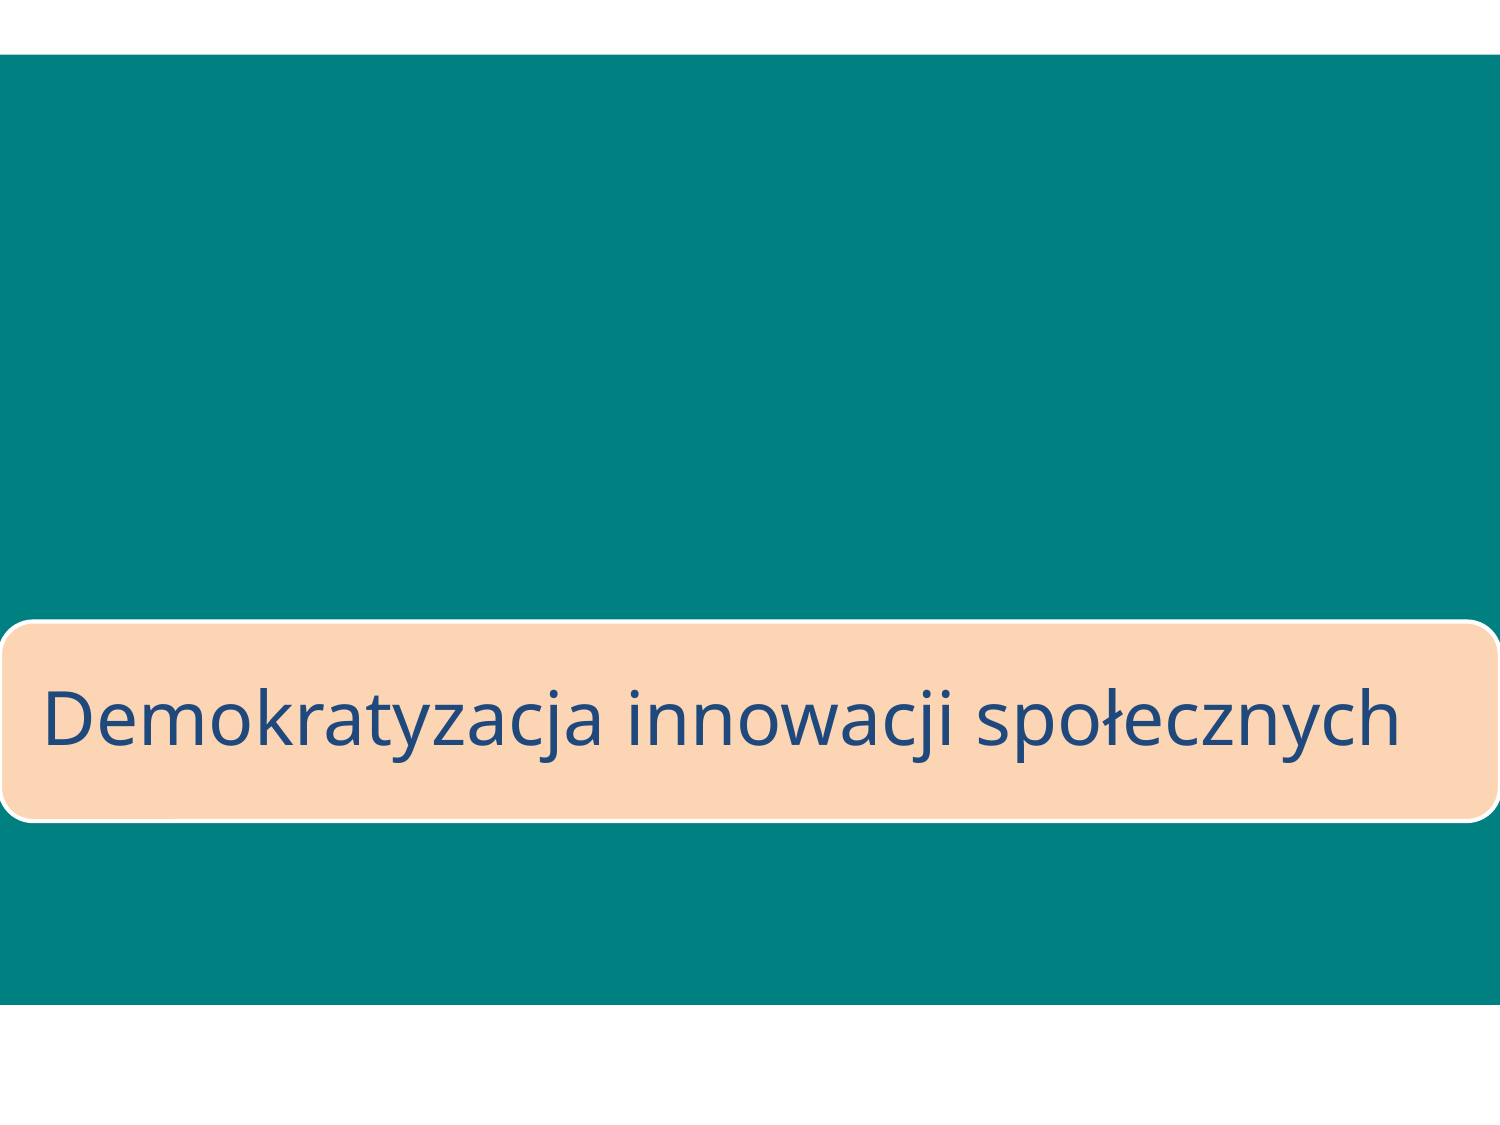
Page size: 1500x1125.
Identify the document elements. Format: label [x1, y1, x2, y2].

list [0, 54, 1500, 1006]
